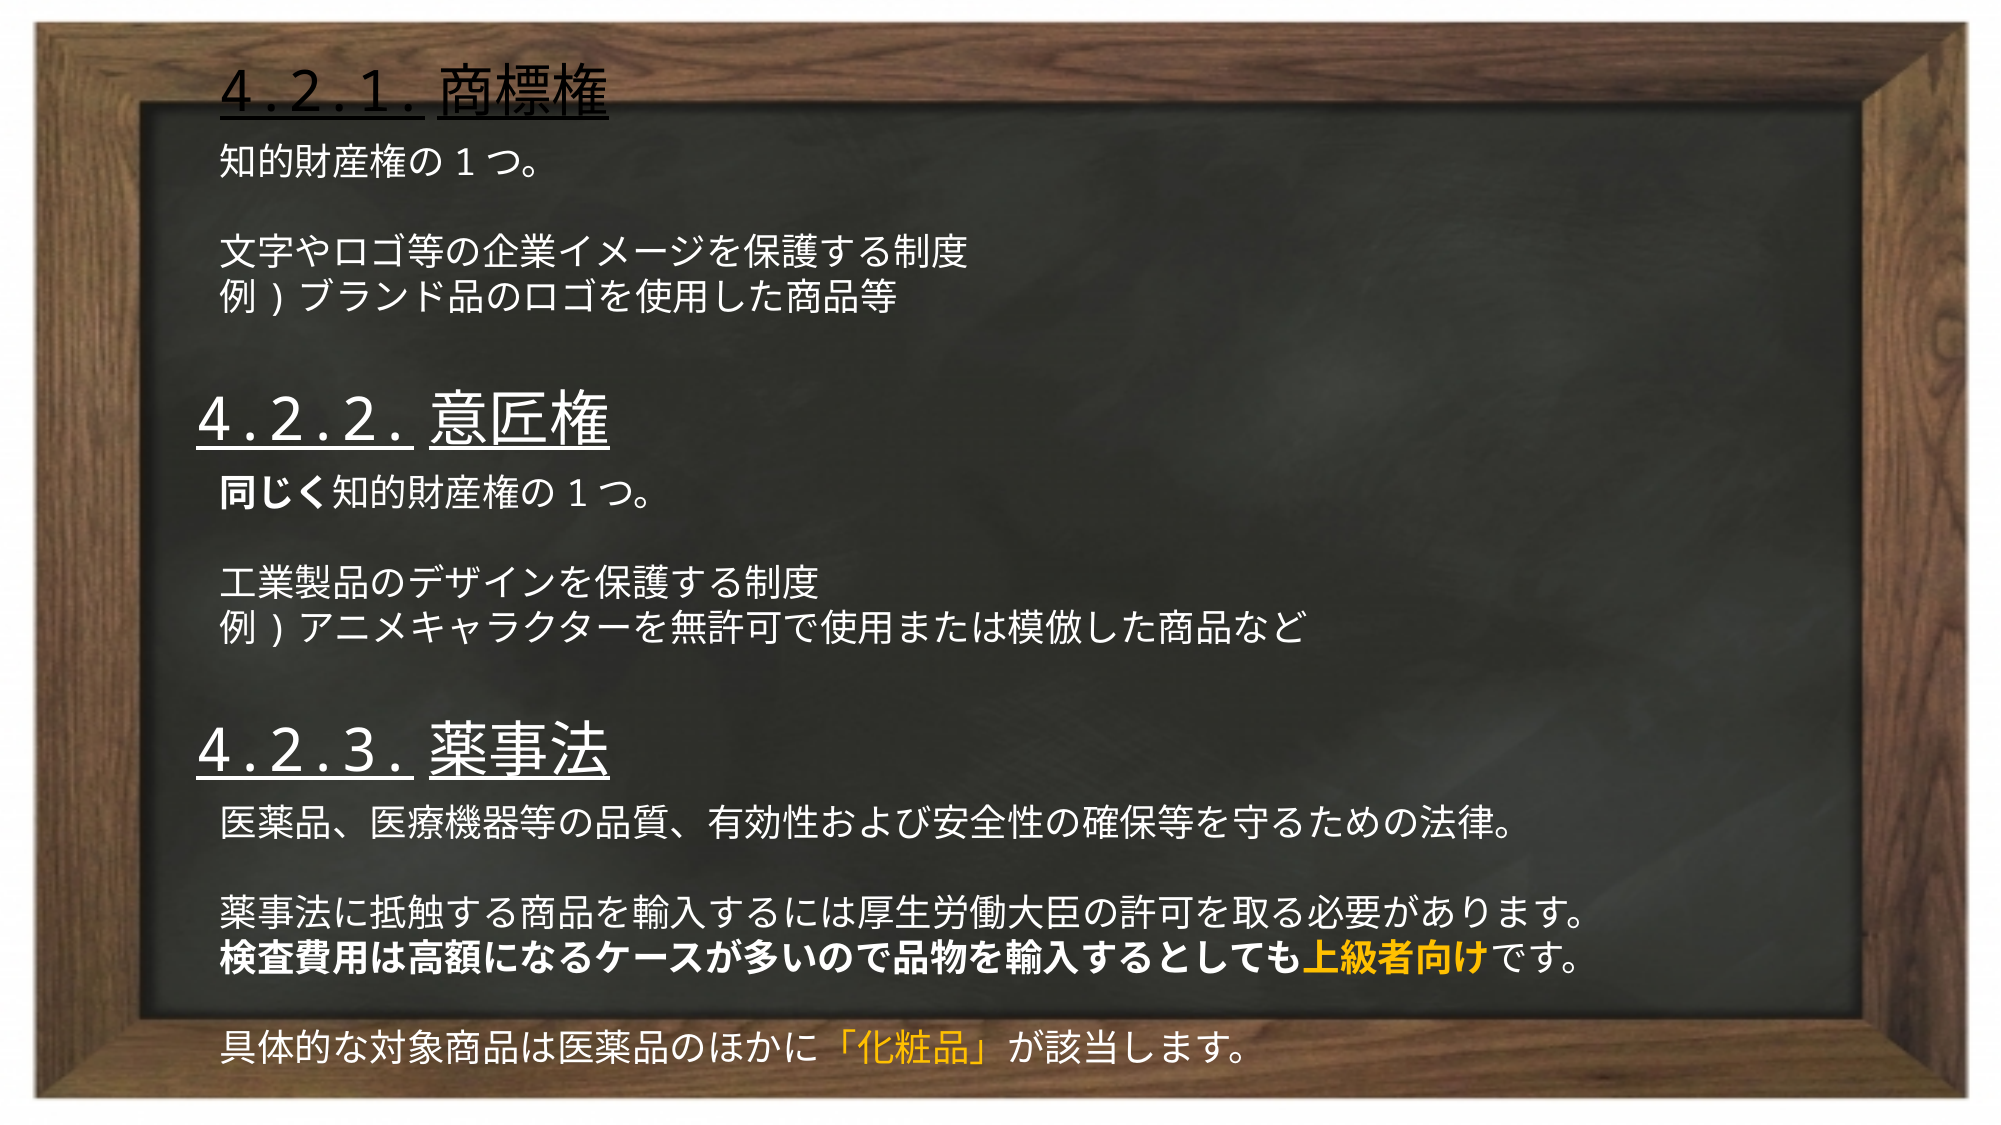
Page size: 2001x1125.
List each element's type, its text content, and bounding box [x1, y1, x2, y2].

title 4.2.1.商標権 [205, 46, 1353, 130]
text_box 4.2.2.意匠権 [181, 373, 625, 461]
text_box 医薬品、医療機器等の品質、有効性および安全性の確保等を守るための法律。 薬事法に抵触する商品を輸入するには厚生労働大臣の許可を取る必要があります。 検査費用は高額になるケースが多いので品物を輸入するとしても上級者向けです。 具体的な対象商品は医薬品のほかに「化粧品」が該当します。 [204, 792, 1722, 1077]
text_box 4.2.3.薬事法 [181, 703, 625, 791]
picture [0, 0, 2001, 1125]
text_box 同じく知的財産権の1つ。 工業製品のデザインを保護する制度 例)アニメキャラクターを無許可で使用または模倣した商品など [204, 461, 1331, 702]
text_box 知的財産権の1つ。 文字やロゴ等の企業イメージを保護する制度 例)ブランド品のロゴを使用した商品等 [205, 130, 1853, 371]
